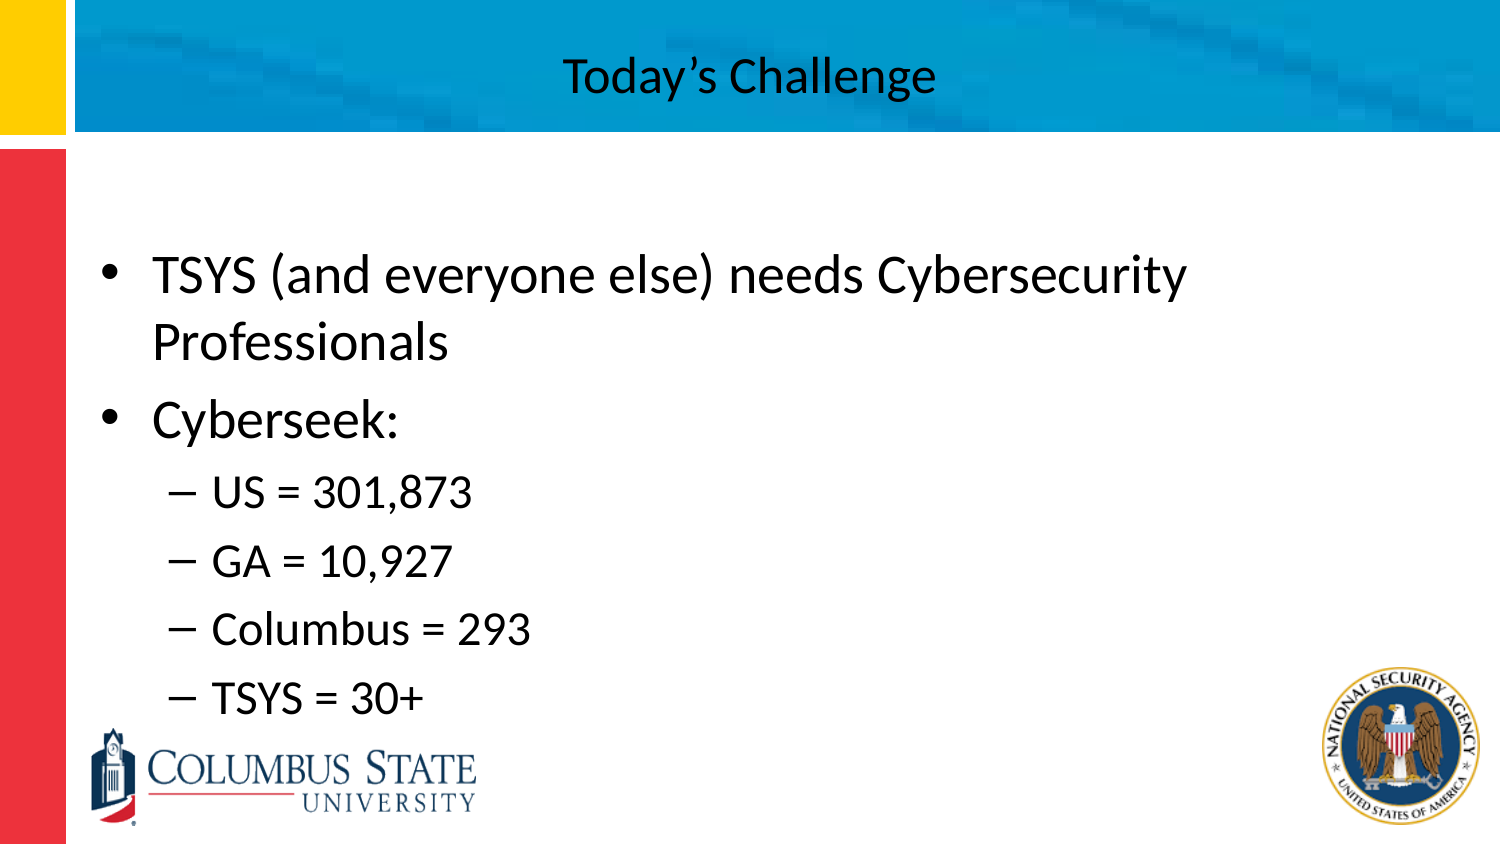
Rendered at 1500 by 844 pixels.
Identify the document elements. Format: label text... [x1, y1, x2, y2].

title Today’s Challenge [75, 33, 1425, 113]
picture [0, 0, 66, 135]
picture [0, 149, 66, 844]
picture [1322, 667, 1480, 825]
list TSYS (and everyone else) needs Cybersecurity Professionals Cyberseek: US = 301,873 GA = 10,927 Columbus = 293 TSYS = 30+ [85, 151, 1436, 737]
picture [91, 737, 476, 826]
